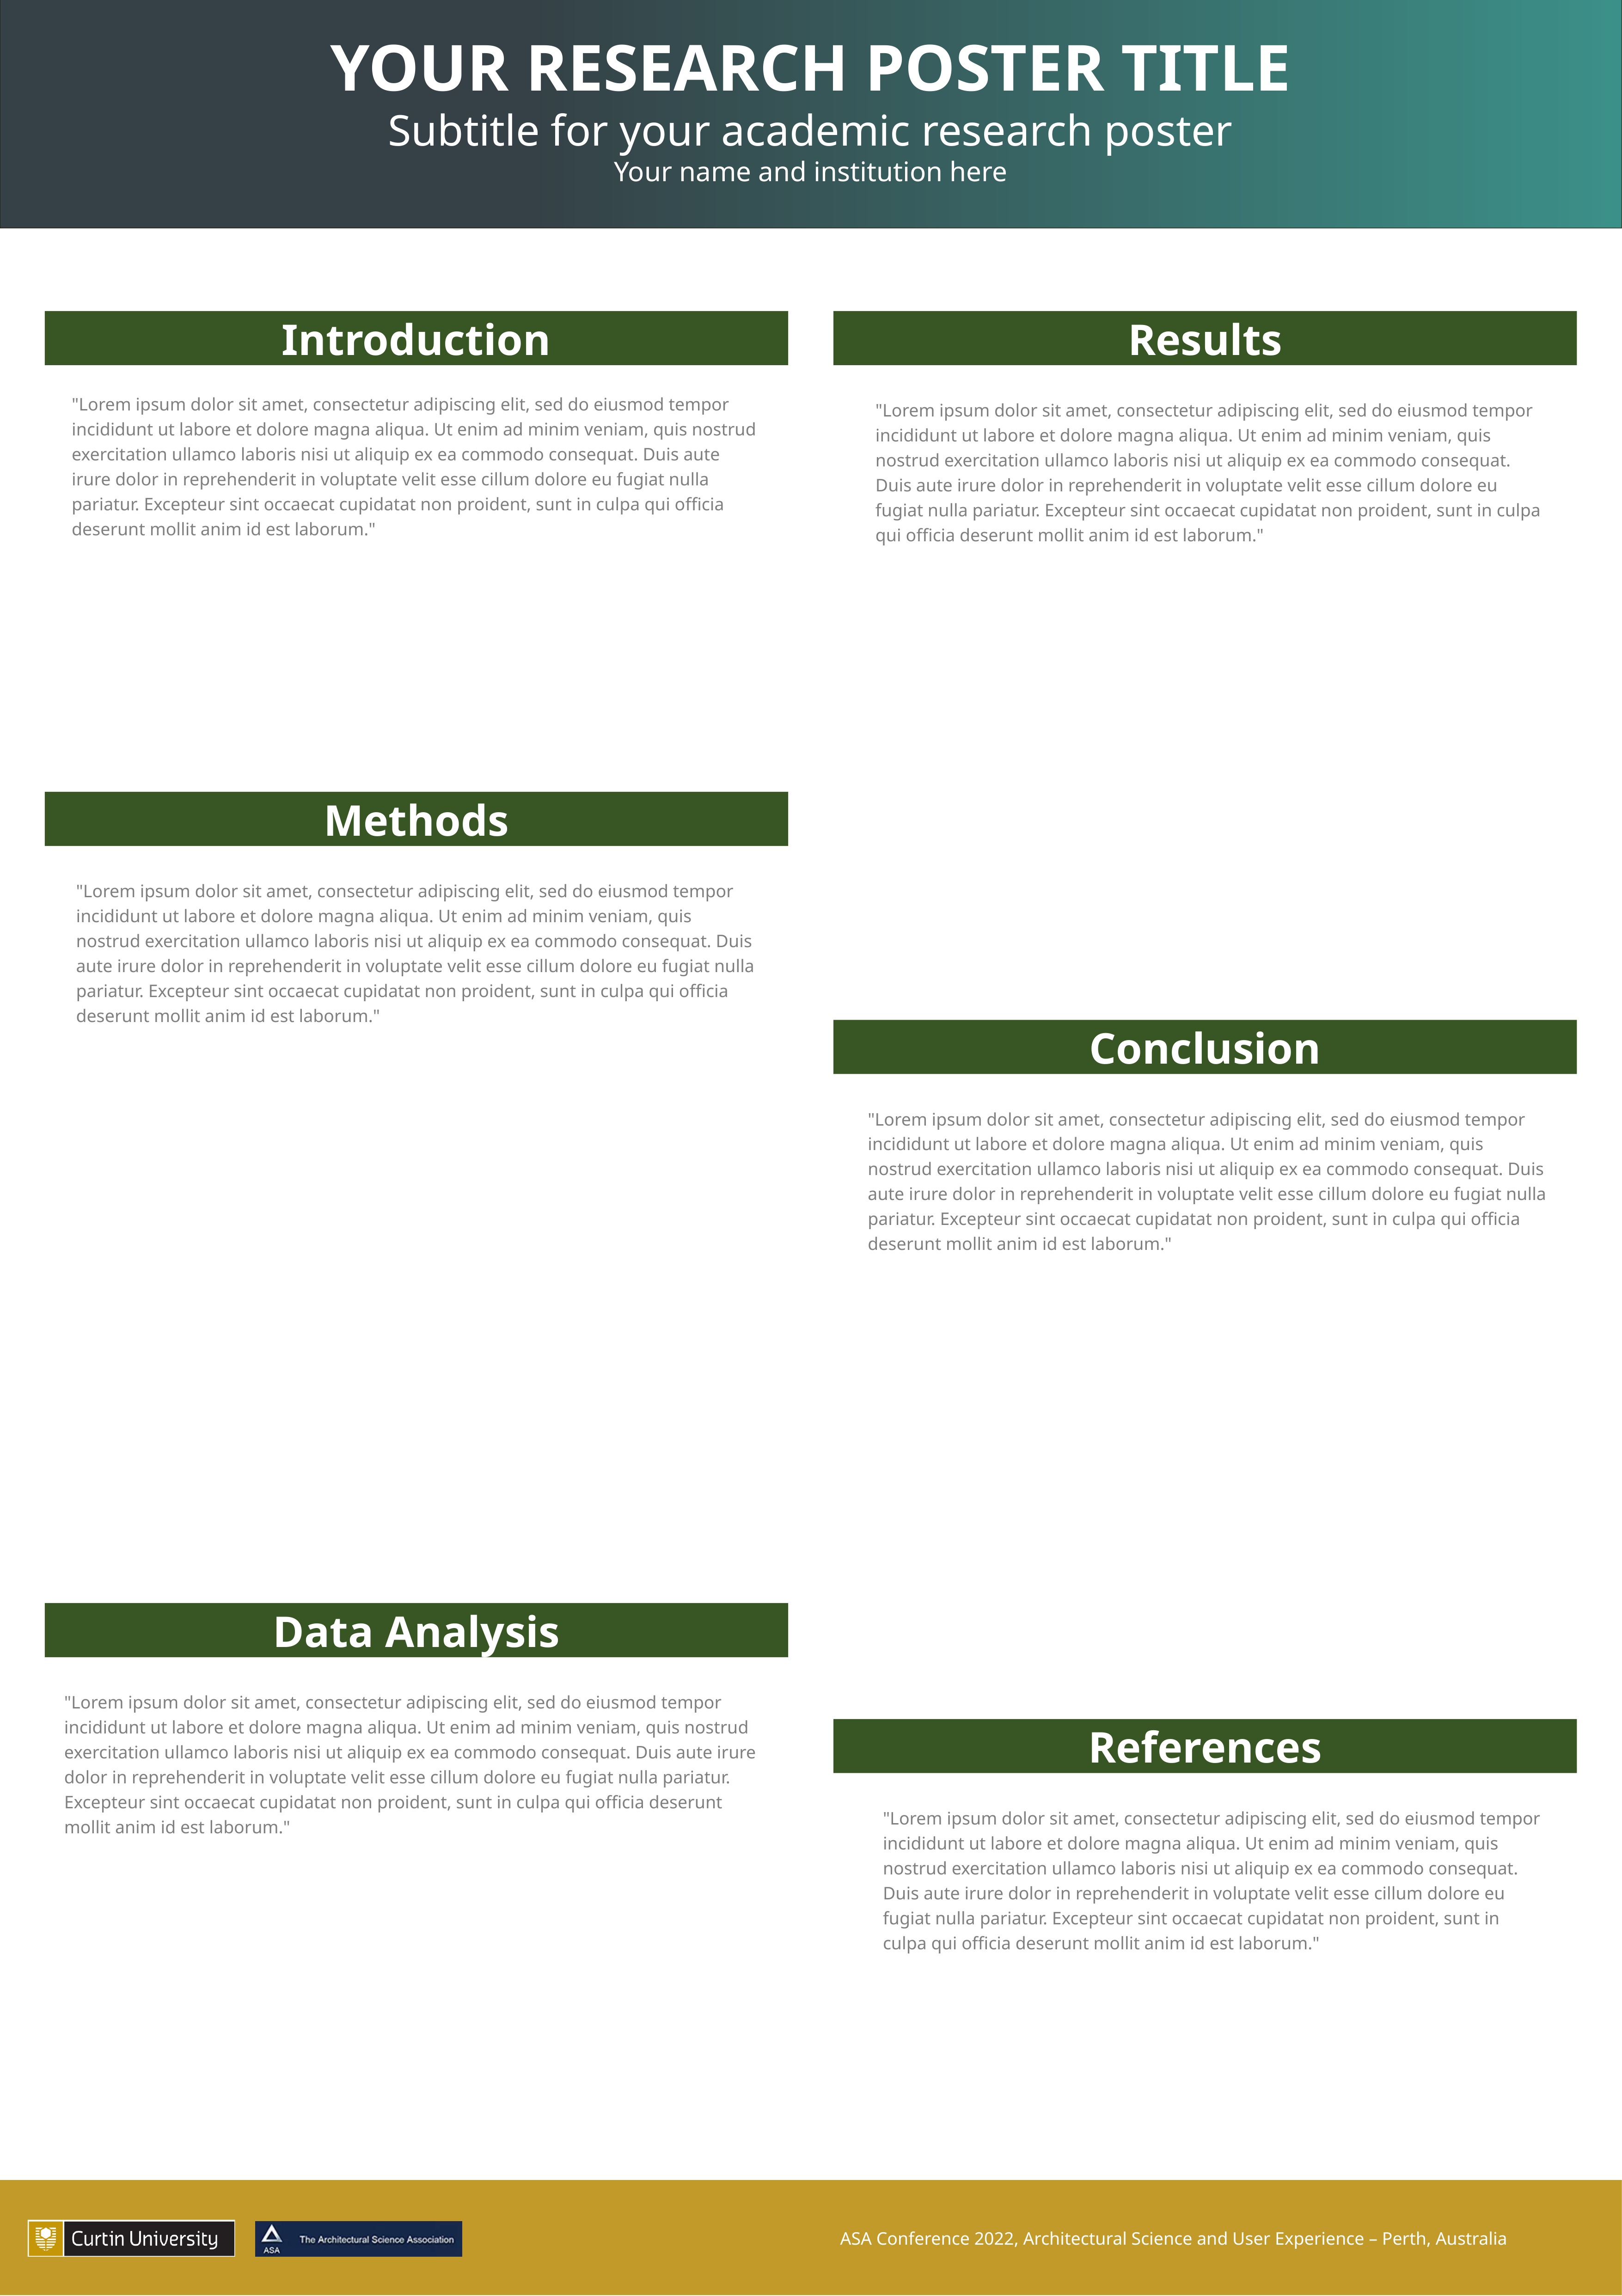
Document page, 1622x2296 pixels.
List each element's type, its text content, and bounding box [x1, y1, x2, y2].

picture [255, 2221, 462, 2257]
text_box References [833, 1719, 1577, 1773]
text_box Methods [44, 791, 789, 846]
text_box ASA Conference 2022, Architectural Science and User Experience – Perth, Australia [833, 2220, 1604, 2252]
text_box Results [833, 311, 1577, 365]
text_box [0, 2180, 1622, 2296]
text_box "Lorem ipsum dolor sit amet, consectetur adipiscing elit, sed do eiusmod tempor incididunt ut labore et dolore magna aliqua. Ut enim ad minim veniam, quis nostrud exercitation ullamco laboris nisi ut aliquip ex ea commodo consequat. Duis aute irure dolor in reprehenderit in voluptate velit esse cillum dolore eu fugiat nulla pariatur. Excepteur sint occaecat cupidatat non proident, sunt in culpa qui officia deserunt mollit anim id est laborum." [870, 1797, 1555, 2195]
text_box Conclusion [833, 1020, 1577, 1074]
text_box Data Analysis [44, 1603, 789, 1658]
text_box "Lorem ipsum dolor sit amet, consectetur adipiscing elit, sed do eiusmod tempor incididunt ut labore et dolore magna aliqua. Ut enim ad minim veniam, quis nostrud exercitation ullamco laboris nisi ut aliquip ex ea commodo consequat. Duis aute irure dolor in reprehenderit in voluptate velit esse cillum dolore eu fugiat nulla pariatur. Excepteur sint occaecat cupidatat non proident, sunt in culpa qui officia deserunt mollit anim id est laborum." [856, 1098, 1562, 1496]
text_box "Lorem ipsum dolor sit amet, consectetur adipiscing elit, sed do eiusmod tempor incididunt ut labore et dolore magna aliqua. Ut enim ad minim veniam, quis nostrud exercitation ullamco laboris nisi ut aliquip ex ea commodo consequat. Duis aute irure dolor in reprehenderit in voluptate velit esse cillum dolore eu fugiat nulla pariatur. Excepteur sint occaecat cupidatat non proident, sunt in culpa qui officia deserunt mollit anim id est laborum." [52, 1681, 781, 2079]
picture [27, 2220, 235, 2257]
text_box "Lorem ipsum dolor sit amet, consectetur adipiscing elit, sed do eiusmod tempor incididunt ut labore et dolore magna aliqua. Ut enim ad minim veniam, quis nostrud exercitation ullamco laboris nisi ut aliquip ex ea commodo consequat. Duis aute irure dolor in reprehenderit in voluptate velit esse cillum dolore eu fugiat nulla pariatur. Excepteur sint occaecat cupidatat non proident, sunt in culpa qui officia deserunt mollit anim id est laborum." [64, 869, 770, 1268]
text_box "Lorem ipsum dolor sit amet, consectetur adipiscing elit, sed do eiusmod tempor incididunt ut labore et dolore magna aliqua. Ut enim ad minim veniam, quis nostrud exercitation ullamco laboris nisi ut aliquip ex ea commodo consequat. Duis aute irure dolor in reprehenderit in voluptate velit esse cillum dolore eu fugiat nulla pariatur. Excepteur sint occaecat cupidatat non proident, sunt in culpa qui officia deserunt mollit anim id est laborum." [59, 383, 773, 781]
text_box YOUR RESEARCH POSTER TITLE Subtitle for your academic research poster Your name and institution here [0, 0, 1622, 228]
text_box "Lorem ipsum dolor sit amet, consectetur adipiscing elit, sed do eiusmod tempor incididunt ut labore et dolore magna aliqua. Ut enim ad minim veniam, quis nostrud exercitation ullamco laboris nisi ut aliquip ex ea commodo consequat. Duis aute irure dolor in reprehenderit in voluptate velit esse cillum dolore eu fugiat nulla pariatur. Excepteur sint occaecat cupidatat non proident, sunt in culpa qui officia deserunt mollit anim id est laborum." [863, 389, 1562, 787]
text_box Introduction [44, 311, 789, 365]
